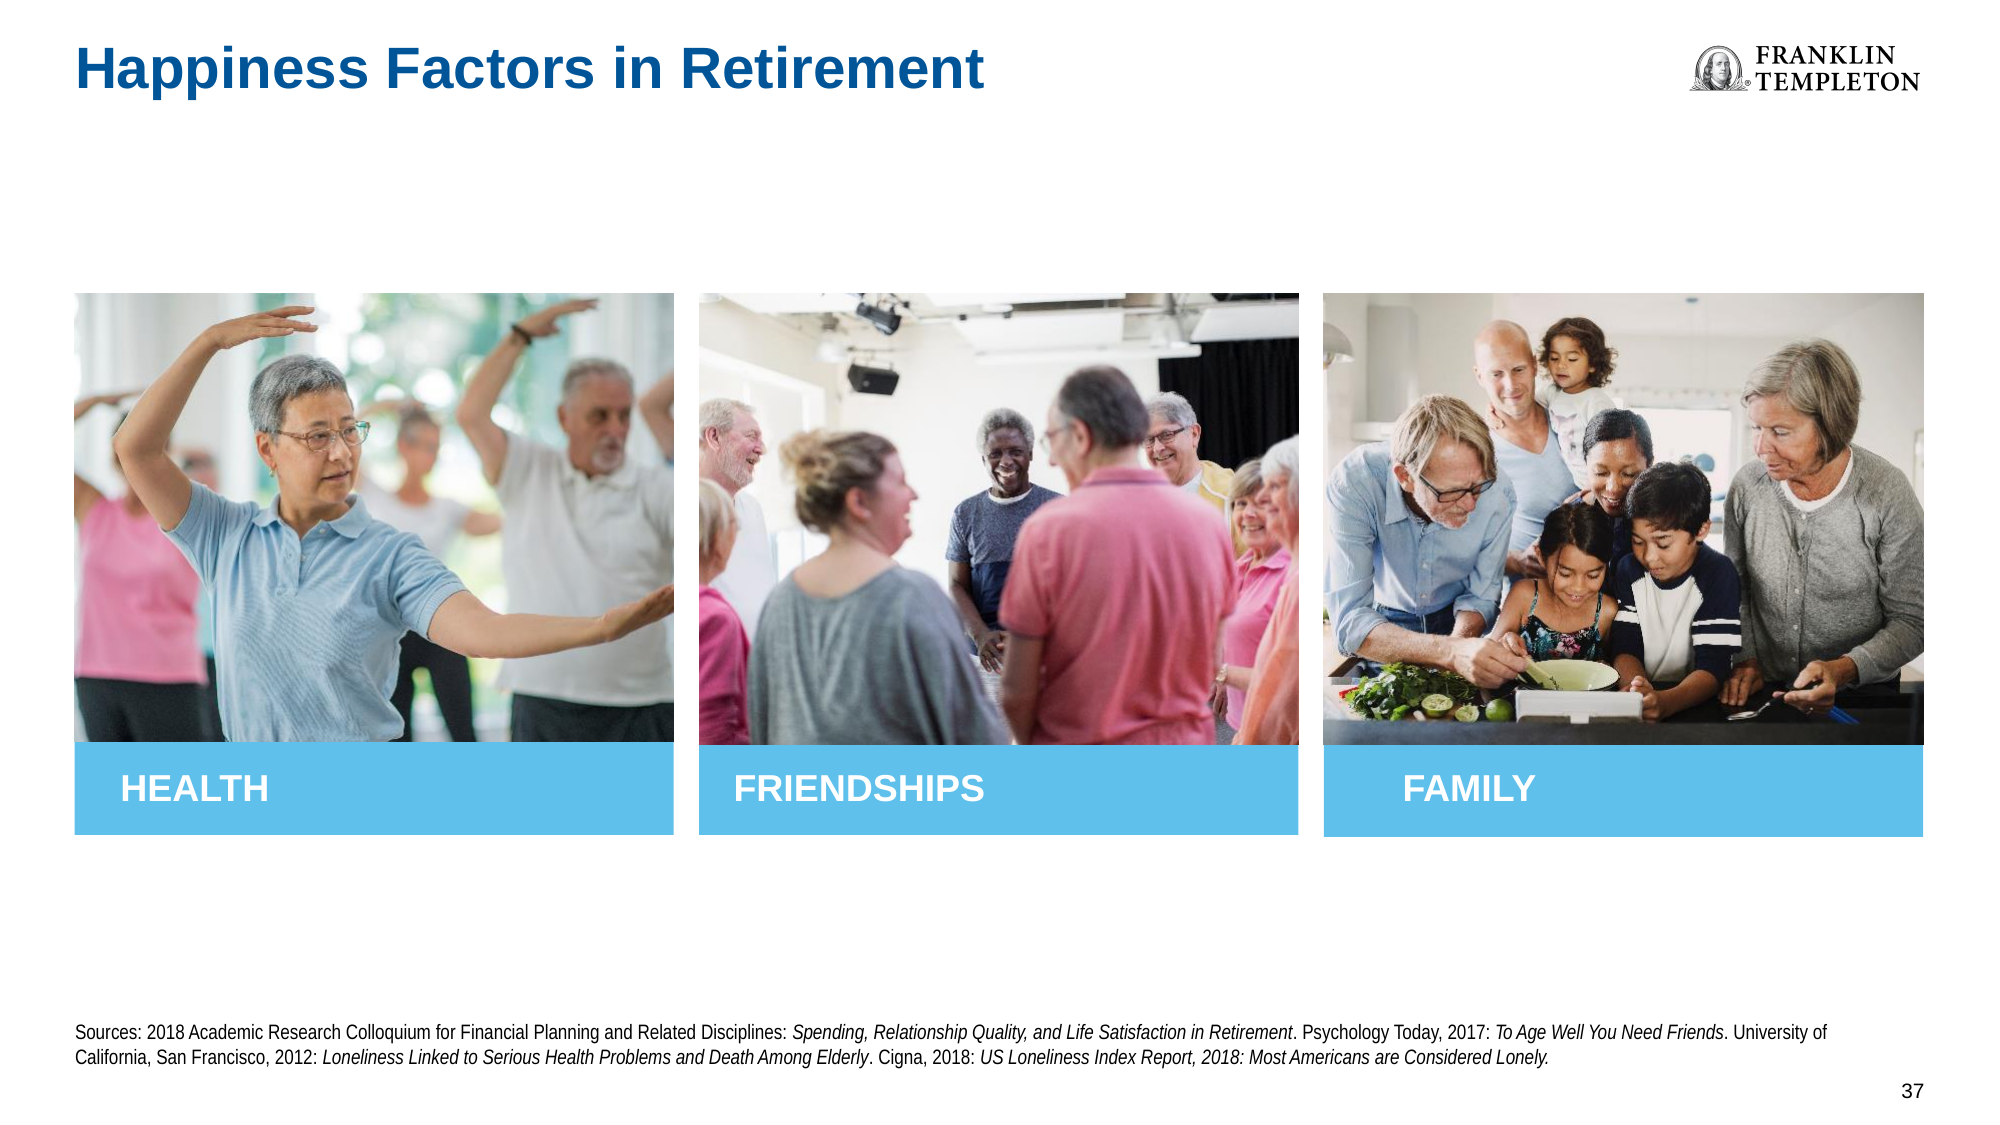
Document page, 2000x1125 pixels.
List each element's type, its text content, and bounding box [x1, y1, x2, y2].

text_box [74, 293, 674, 836]
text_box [1323, 293, 1924, 838]
picture [1659, 14, 1953, 123]
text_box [698, 293, 1299, 836]
slide_number 36 [1864, 1072, 1925, 1103]
text_box Sources: 2018 Academic Research Colloquium for Financial Planning and Related Disciplines: Spending, Relationship Quality, and Life Satisfaction in Retirement. Psychology Today, 2017: To Age Well You Need Friends. University of California, San Francisco, 2012: Loneliness Linked to Serious Health Problems and Death Among Elderly. Cigna, 2018: US Loneliness Index Report, 2018: Most Americans are Considered Lonely. [75, 1018, 1851, 1069]
list Happiness Factors in Retirement [75, 29, 1500, 158]
